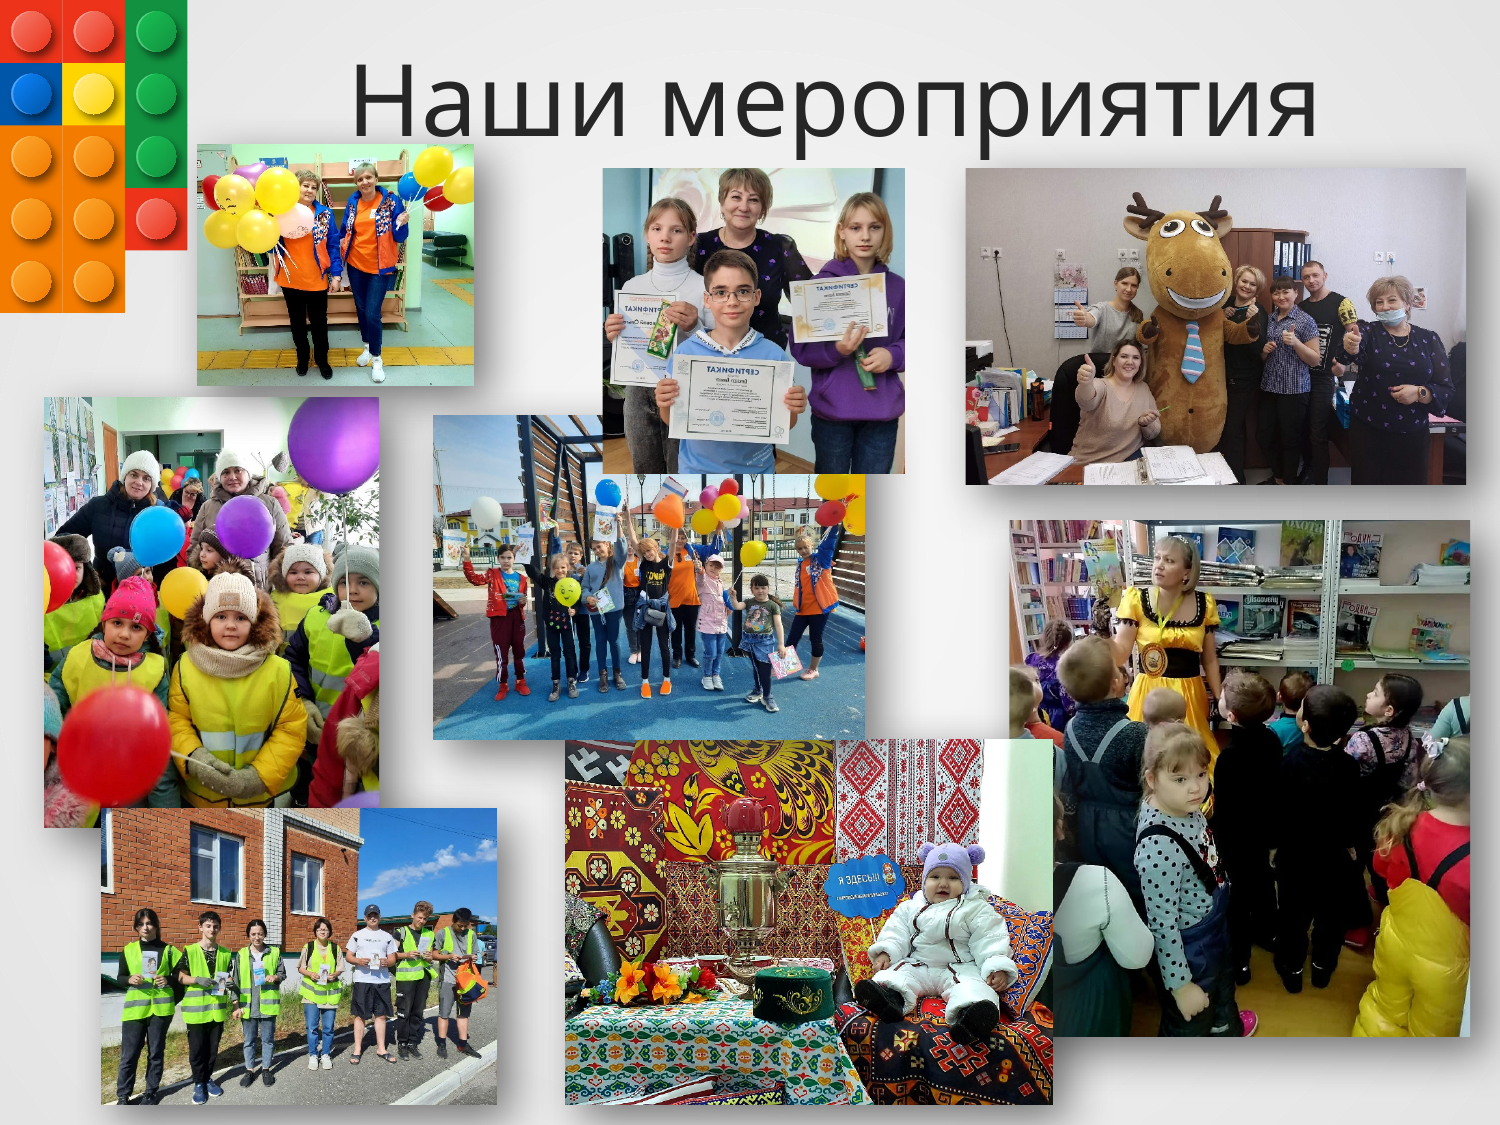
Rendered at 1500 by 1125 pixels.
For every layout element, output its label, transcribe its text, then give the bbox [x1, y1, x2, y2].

picture [44, 397, 497, 1105]
picture [965, 167, 1467, 485]
picture [433, 167, 1471, 1105]
title Наши мероприятия [242, 0, 1429, 213]
picture [197, 144, 474, 386]
